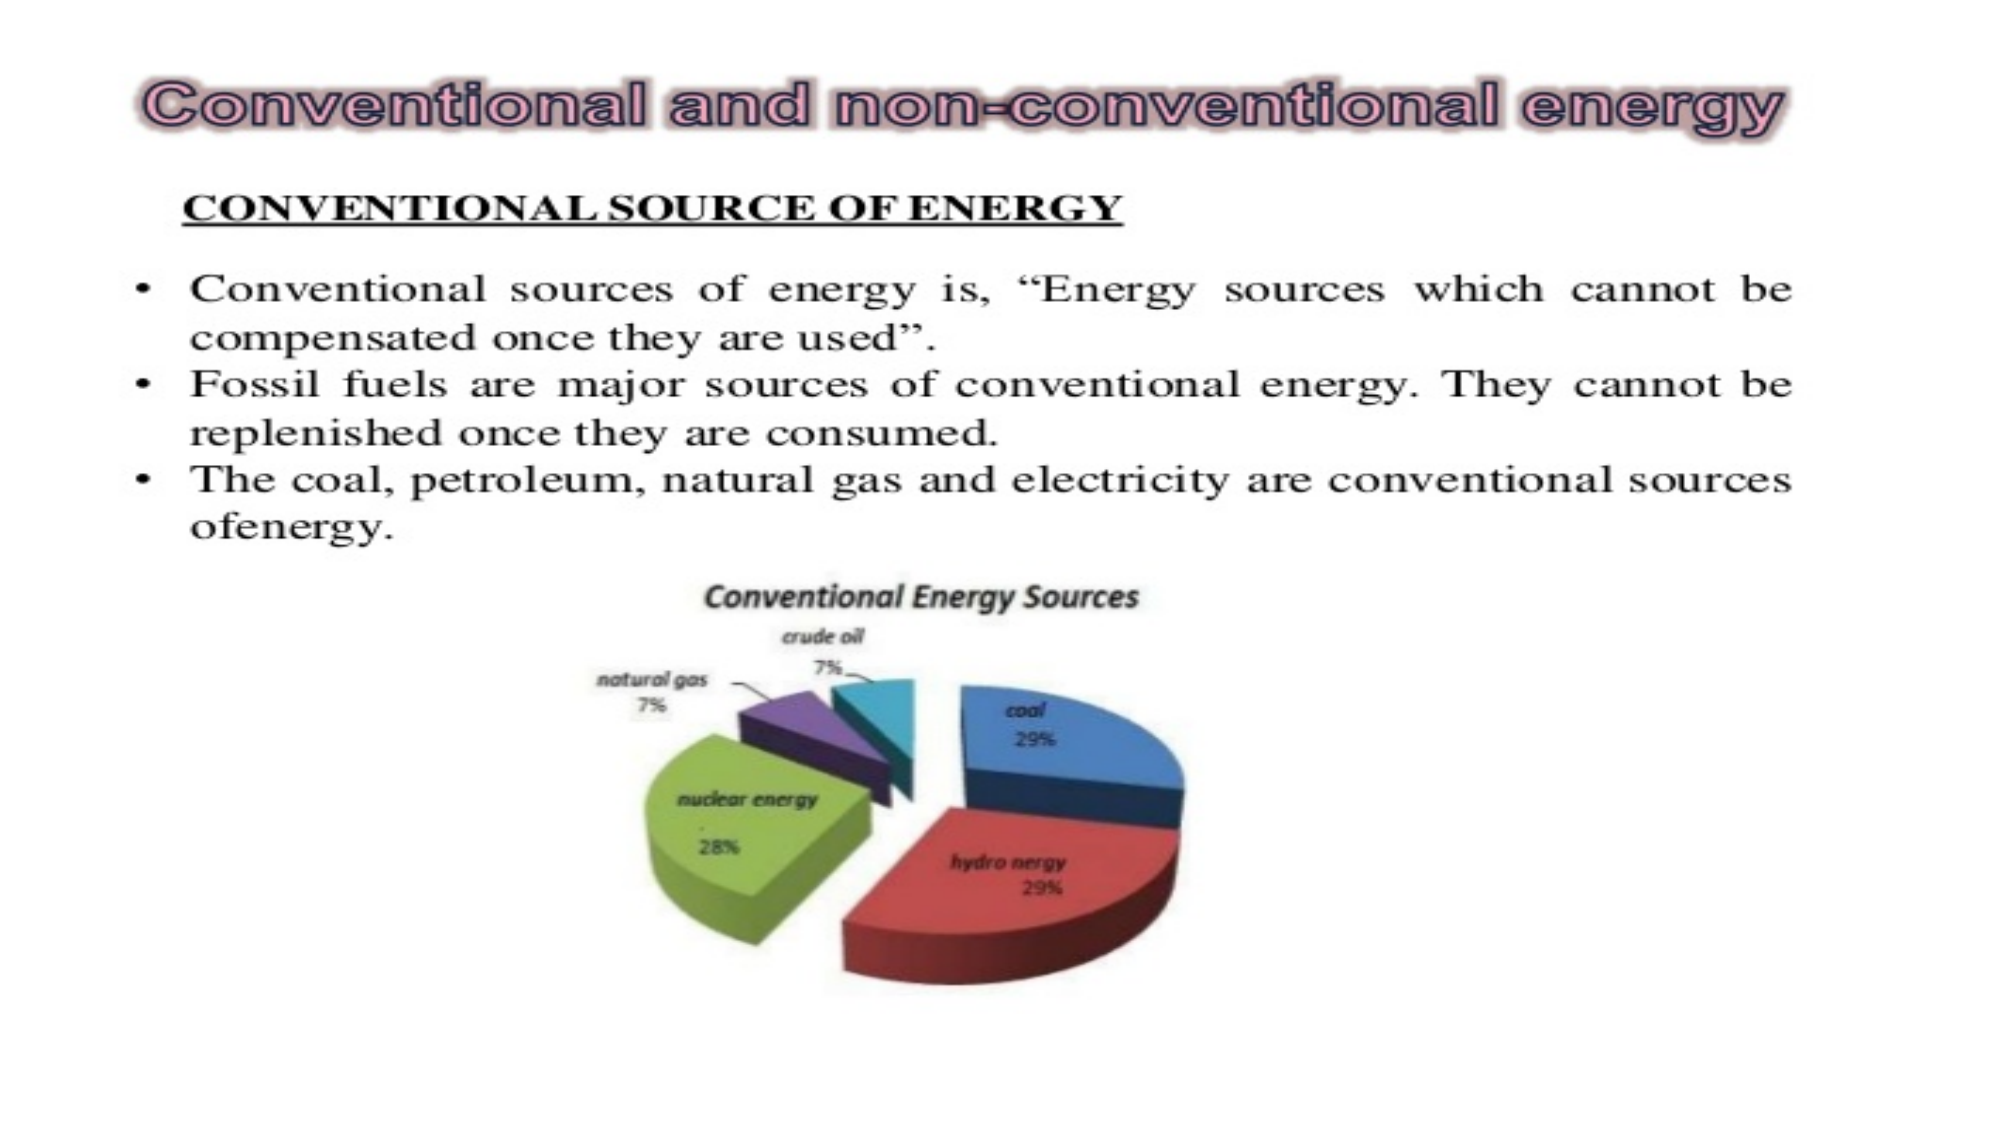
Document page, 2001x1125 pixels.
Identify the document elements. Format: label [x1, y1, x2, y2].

list [75, 42, 1877, 1014]
